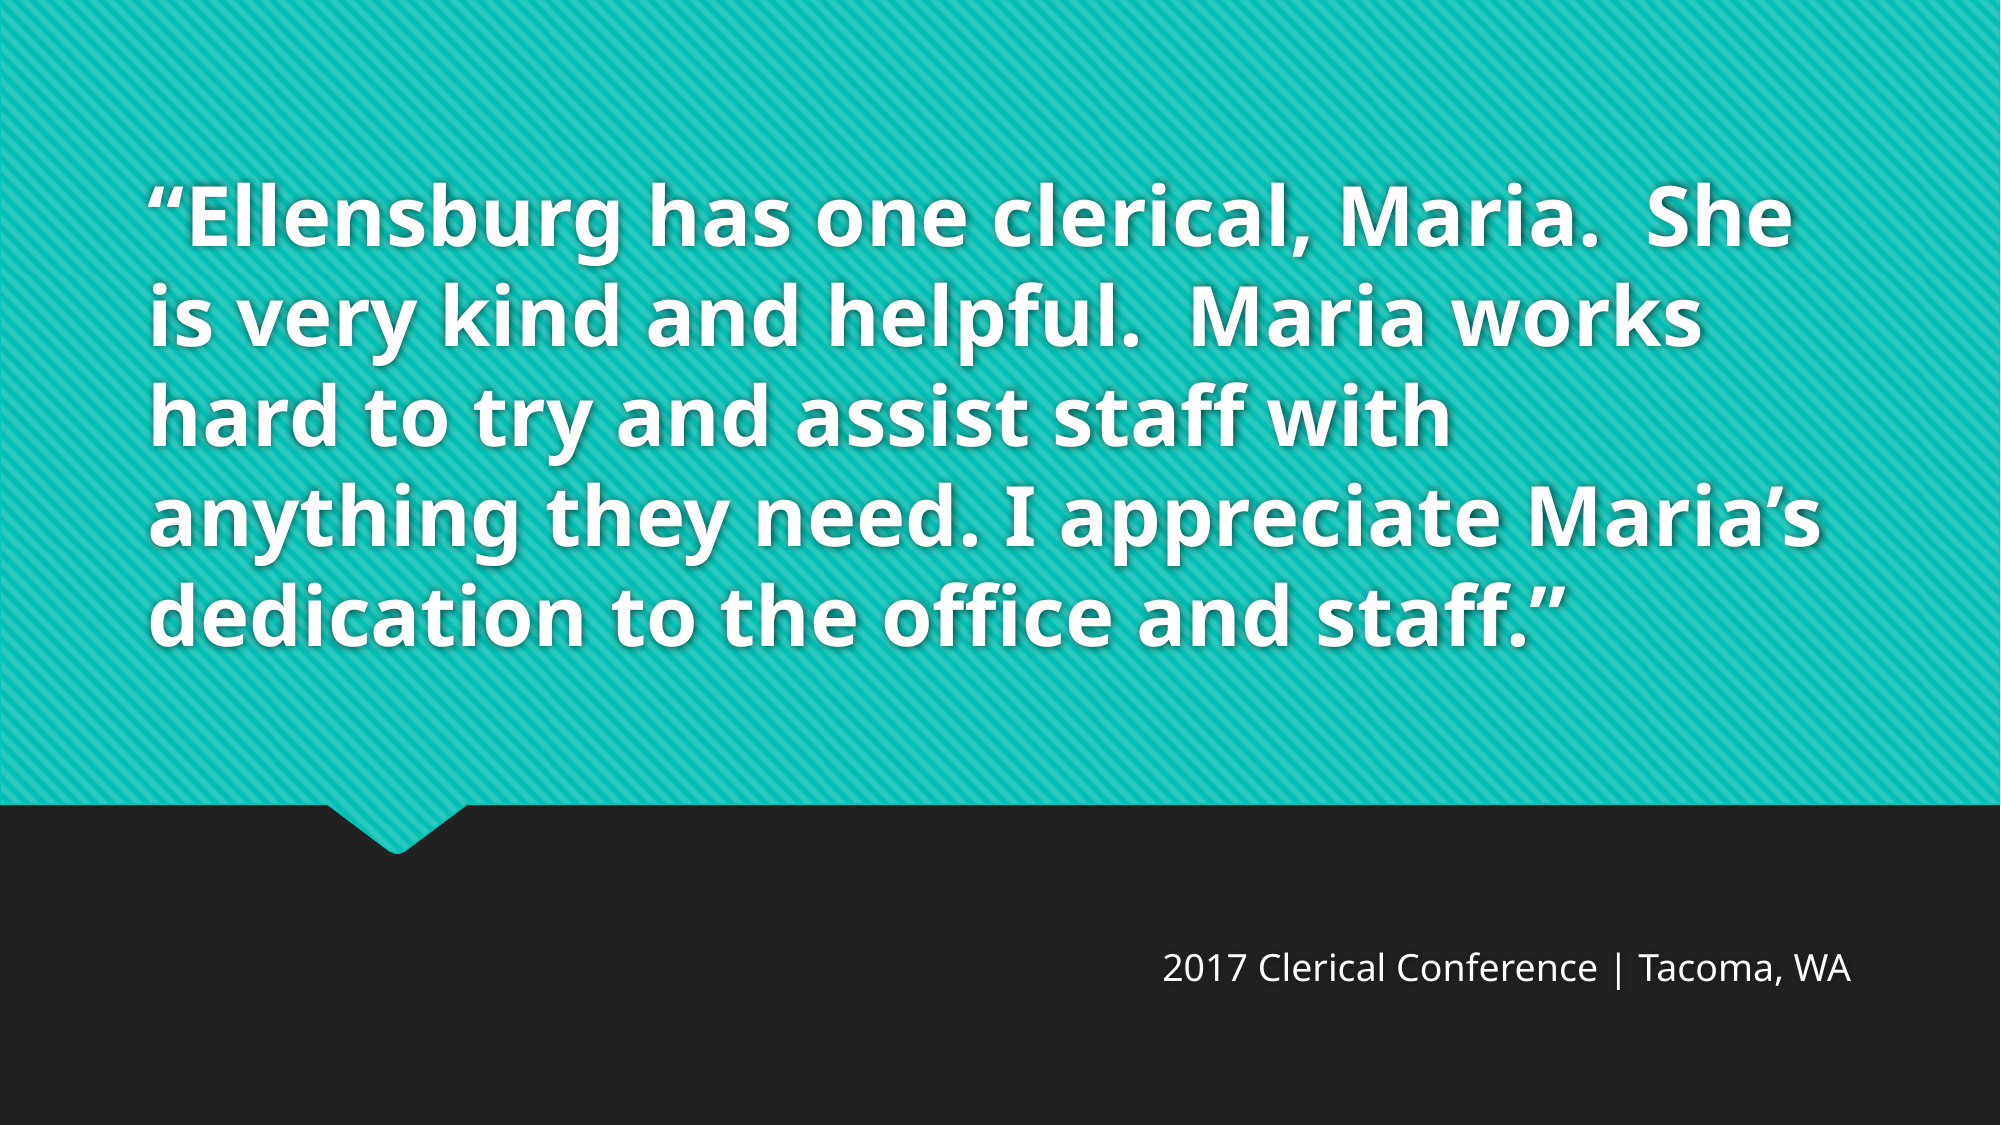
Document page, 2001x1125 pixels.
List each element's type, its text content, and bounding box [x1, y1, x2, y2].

title “Ellensburg has one clerical, Maria. She is very kind and helpful. Maria works hard to try and assist staff with anything they need. I appreciate Maria’s dedication to the office and staff.” [132, 182, 1868, 671]
subtitle 2017 Clerical Conference | Tacoma, WA [132, 936, 1868, 1009]
